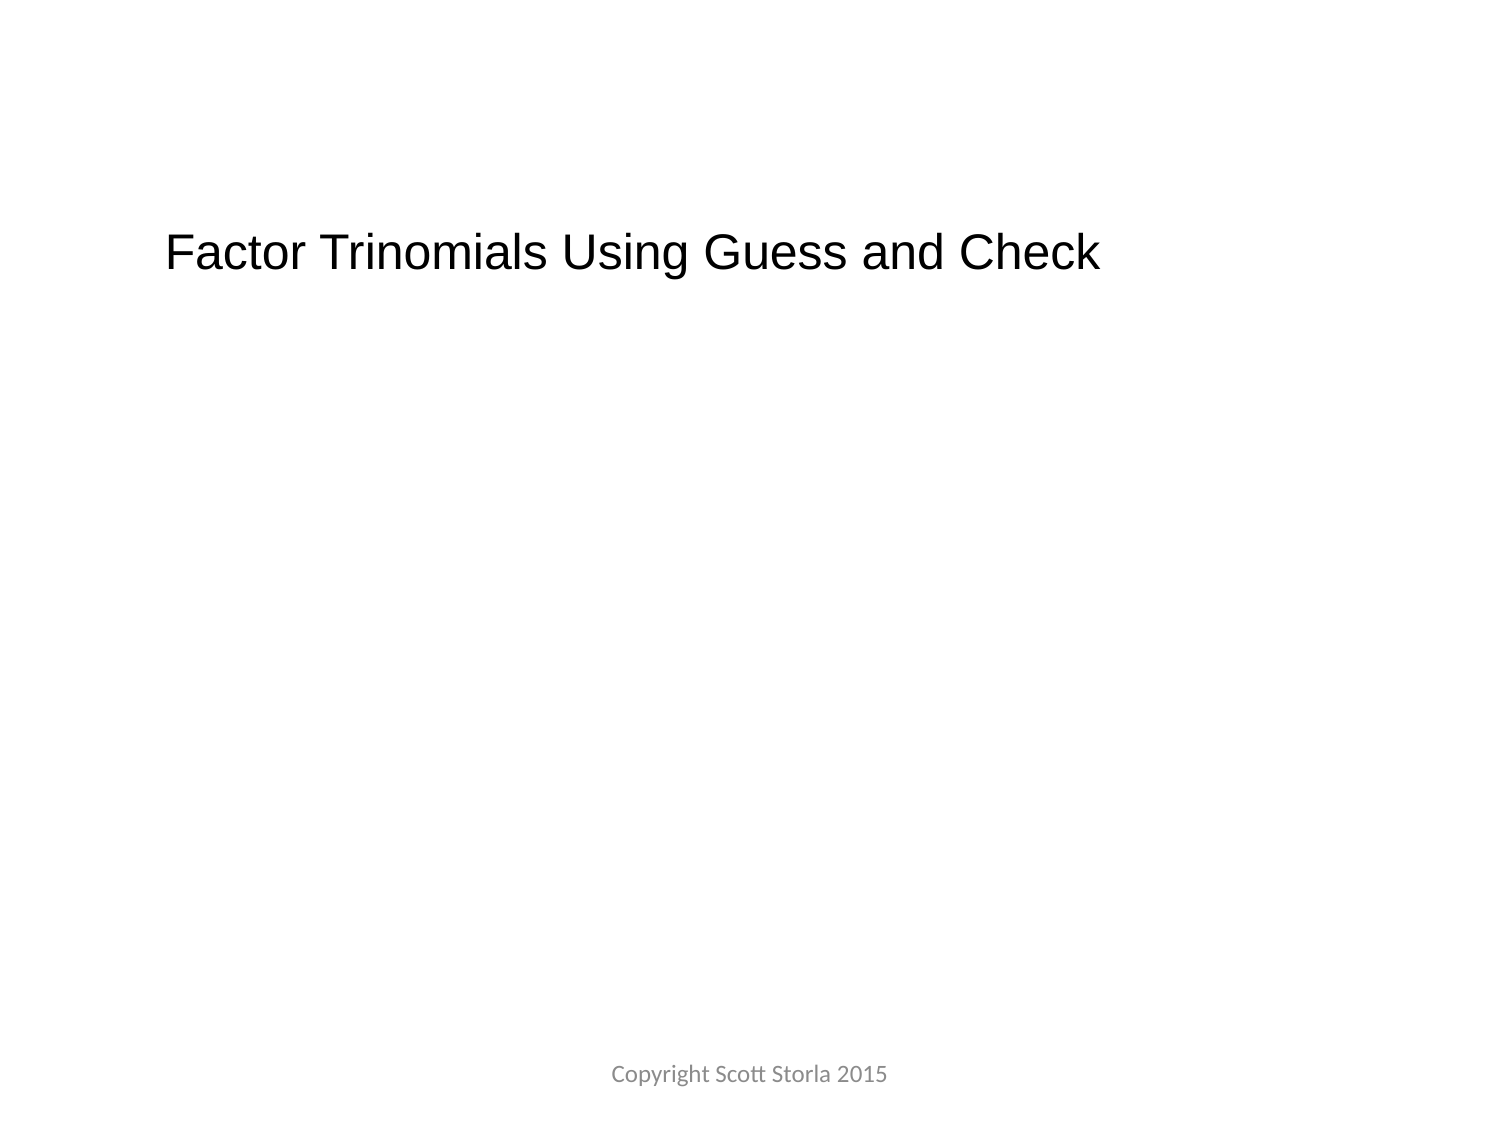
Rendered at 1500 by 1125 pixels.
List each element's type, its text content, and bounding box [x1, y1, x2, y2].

title Factor Trinomials Using Guess and Check [150, 212, 1338, 288]
footer Copyright Scott Storla 2015 [512, 1042, 988, 1103]
